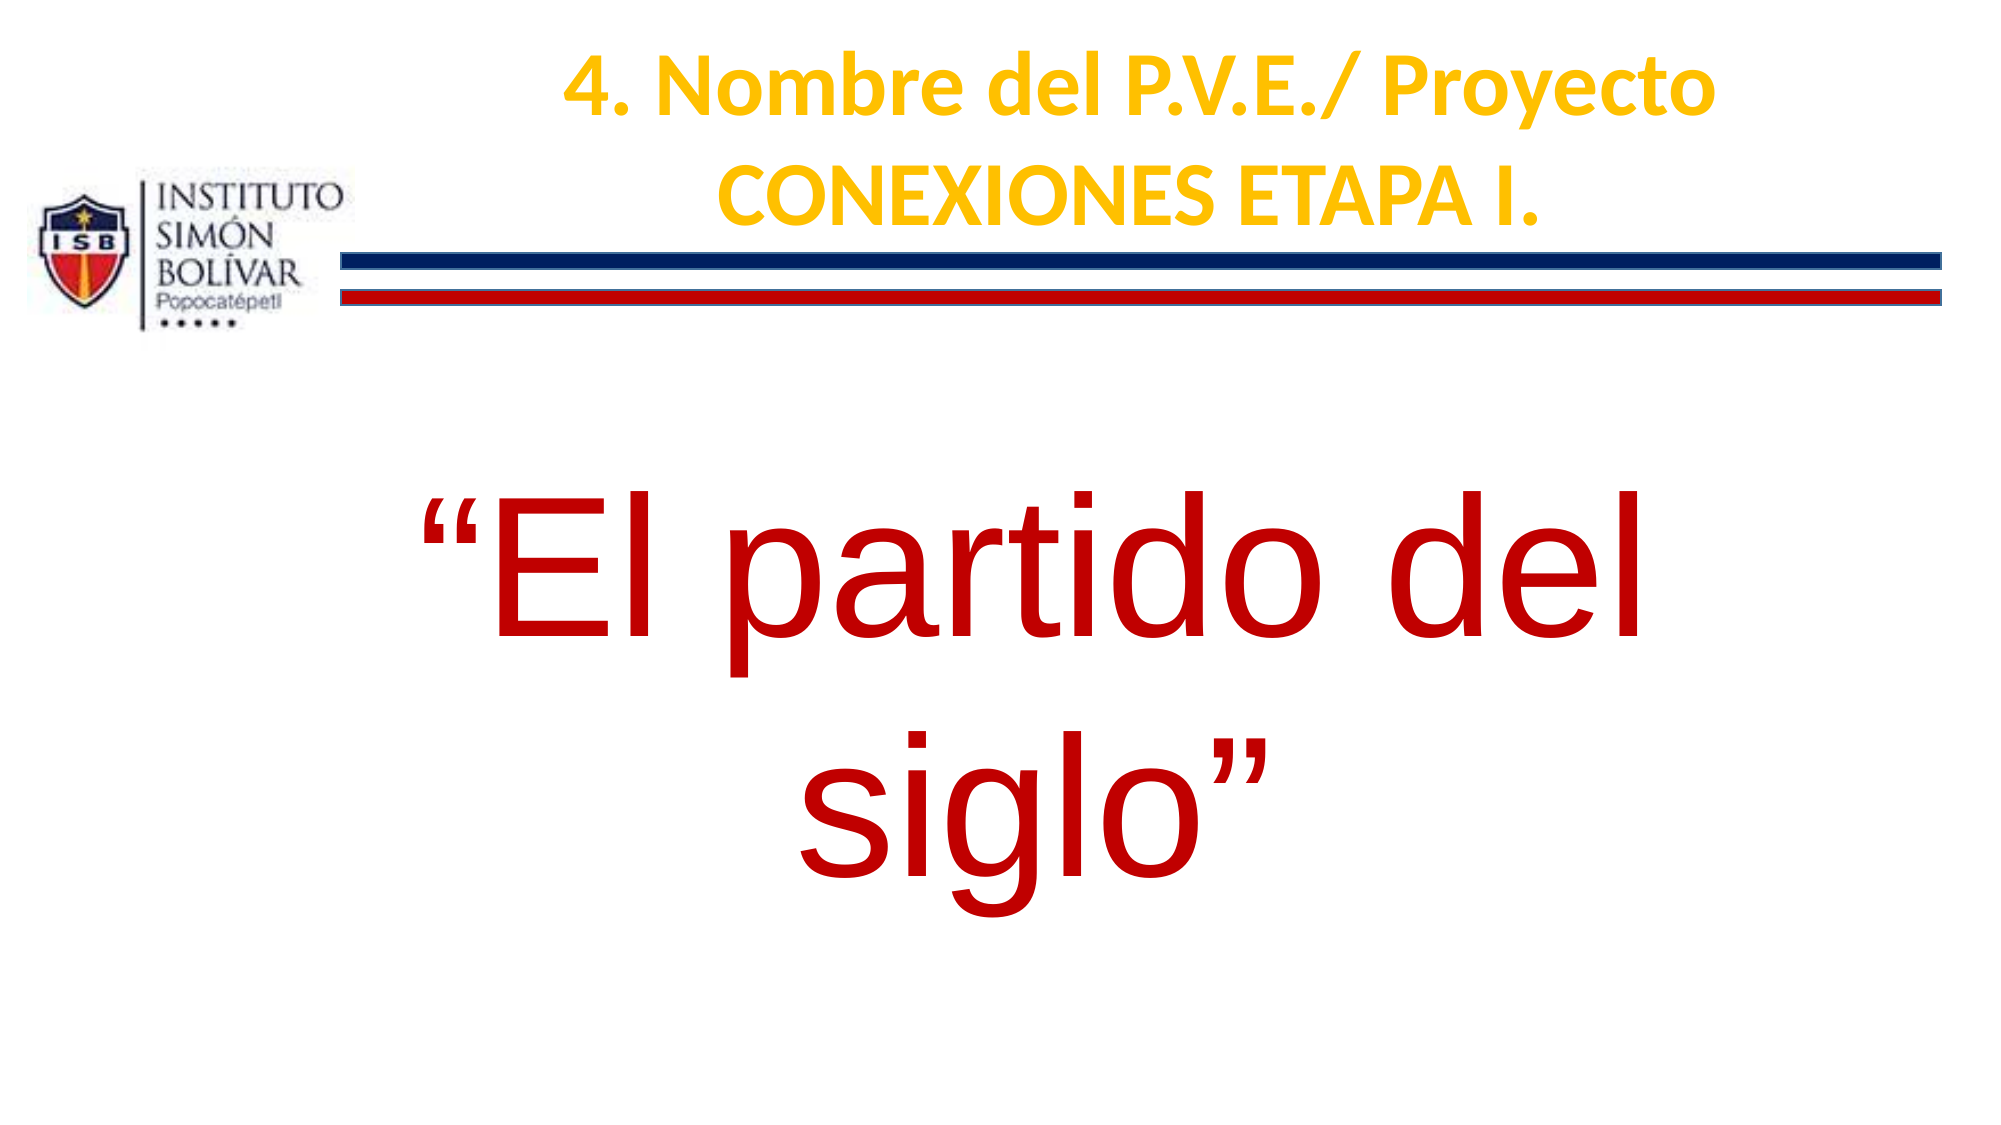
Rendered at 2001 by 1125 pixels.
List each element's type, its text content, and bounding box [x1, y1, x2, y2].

text_box “El partido del siglo” [254, 428, 1815, 971]
picture [26, 131, 356, 376]
text_box [360, 289, 1942, 305]
text_box [360, 253, 1942, 270]
text_box 4. Nombre del P.V.E./ Proyecto CONEXIONES ETAPA I. [398, 16, 1884, 254]
